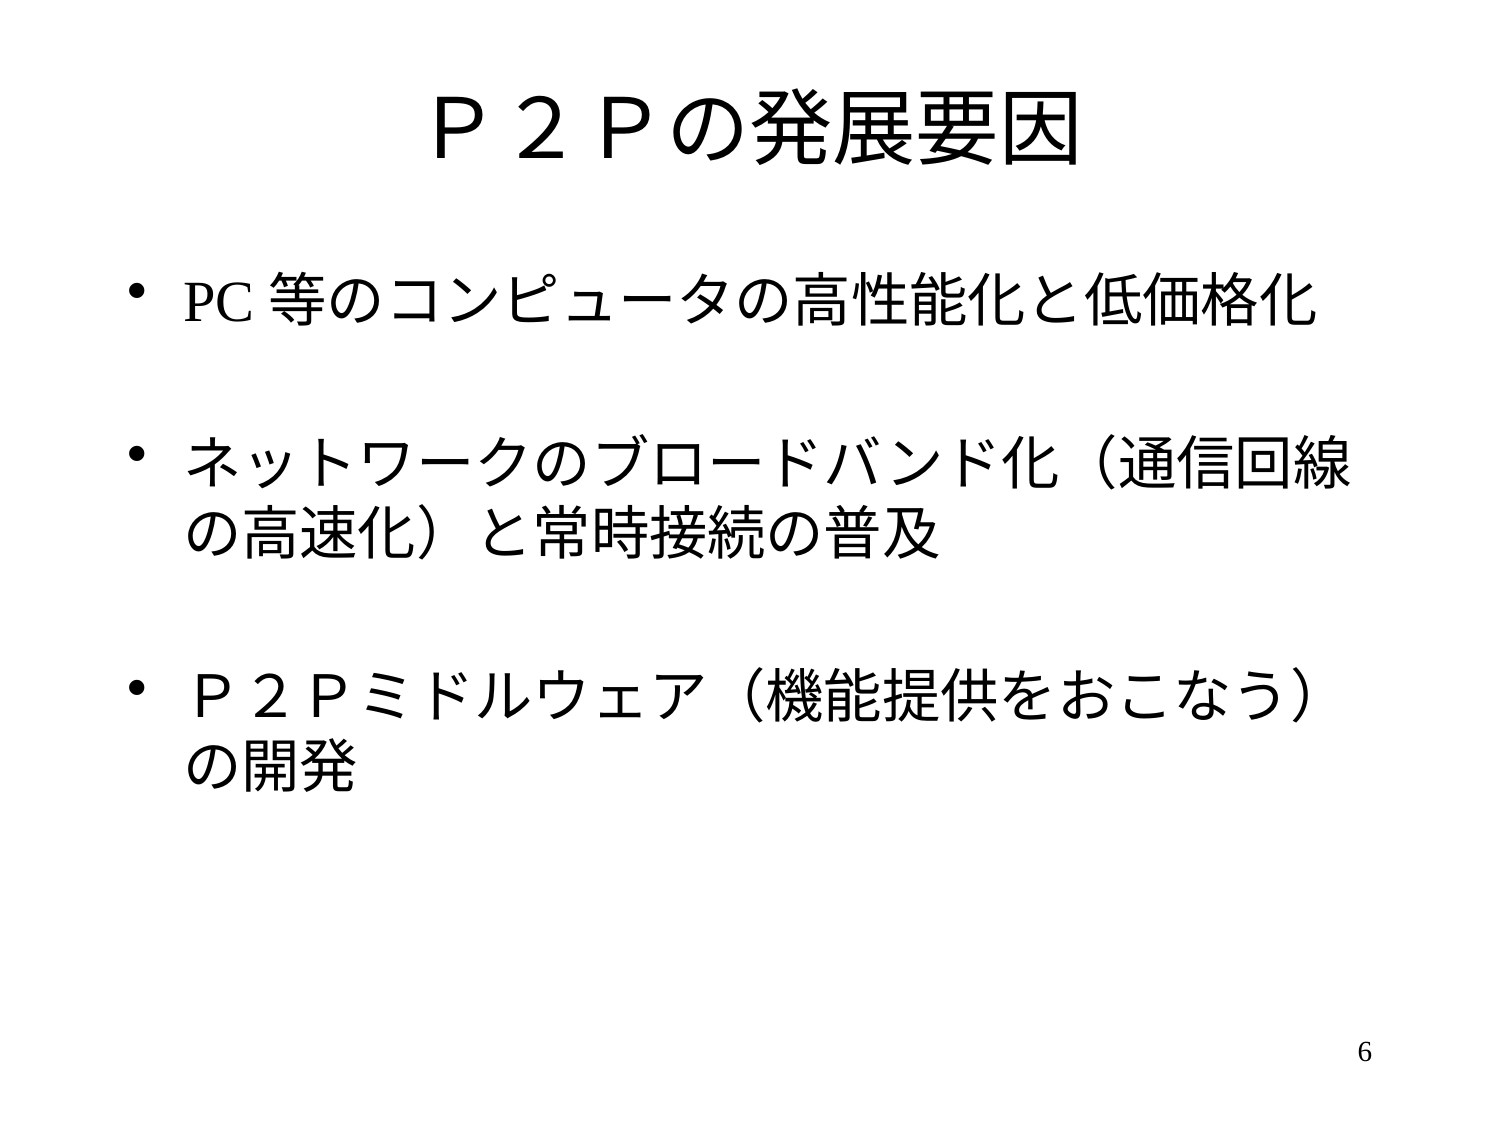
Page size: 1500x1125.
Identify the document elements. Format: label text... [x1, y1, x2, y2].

title Ｐ２Ｐの発展要因 [111, 54, 1388, 197]
list PC等のコンピュータの高性能化と低価格化 ネットワークのブロードバンド化（通信回線の高速化）と常時接続の普及 Ｐ２Ｐミドルウェア（機能提供をおこなう）の開発 [111, 255, 1388, 965]
slide_number 6 [1074, 1024, 1388, 1101]
